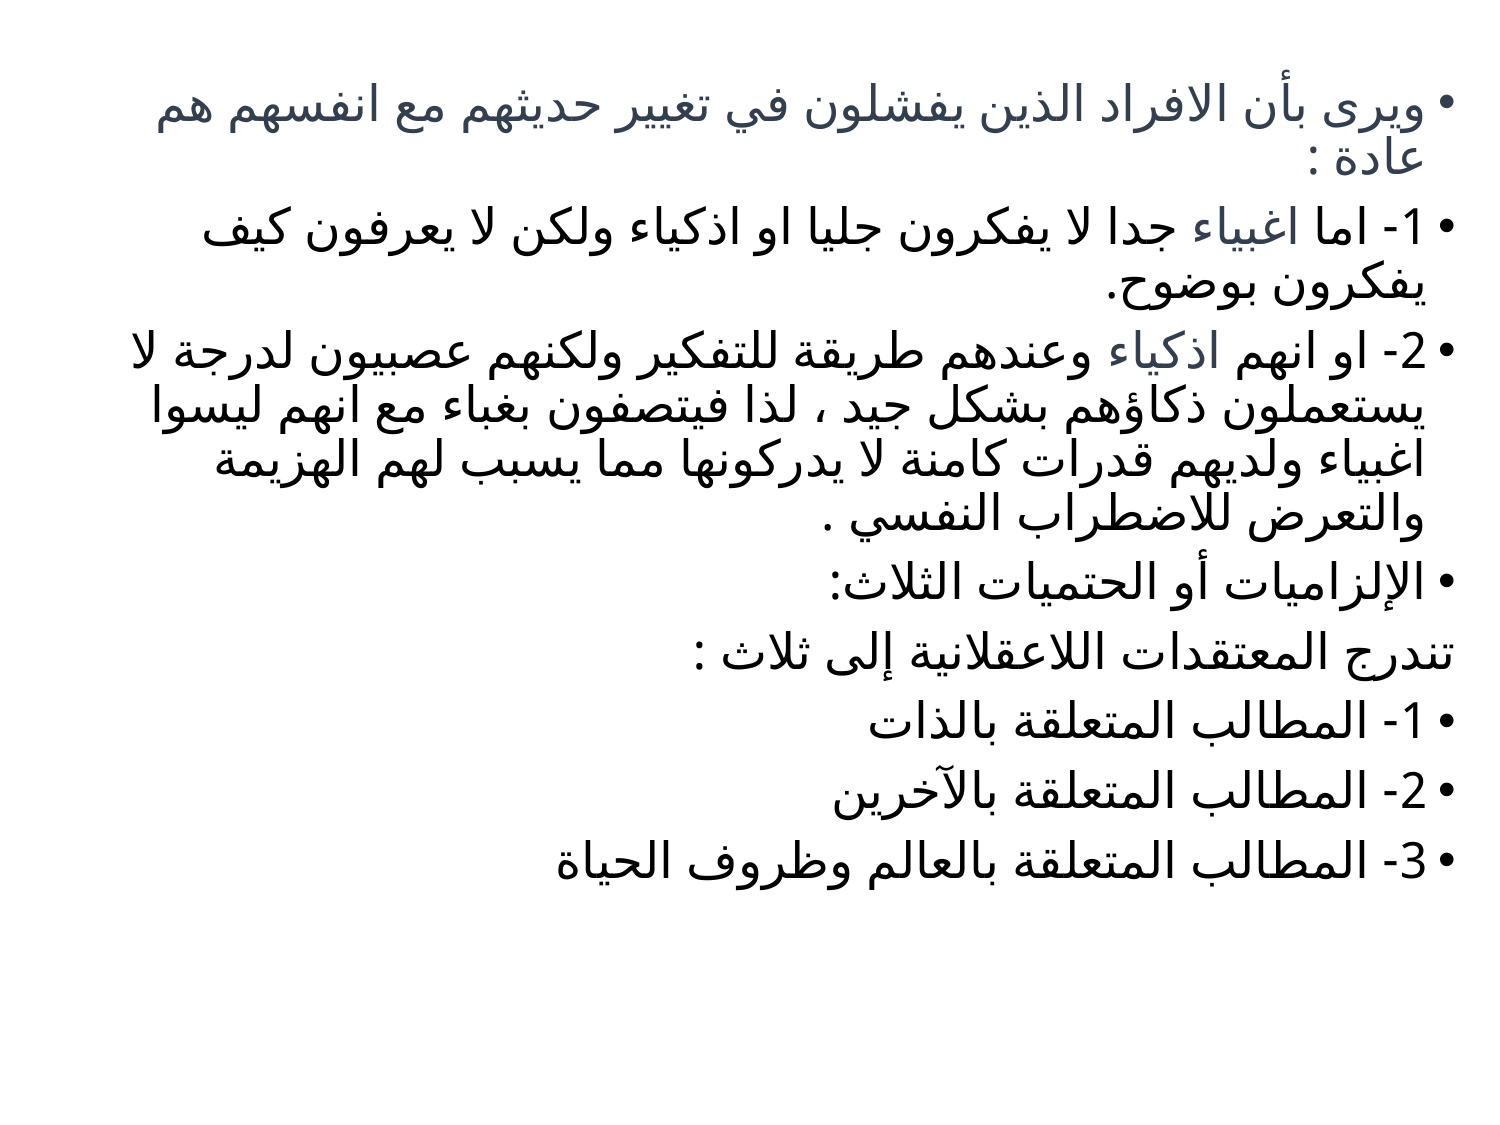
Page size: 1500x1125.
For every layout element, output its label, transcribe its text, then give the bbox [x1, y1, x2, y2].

list ويرى بأن الافراد الذين يفشلون في تغيير حديثهم مع انفسهم هم عادة : 1- اما اغبياء جدا لا يفكرون جليا او اذكياء ولكن لا يعرفون كيف يفكرون بوضوح. 2- او انهم اذكياء وعندهم طريقة للتفكير ولكنهم عصبيون لدرجة لا يستعملون ذكاؤهم بشكل جيد ، لذا فيتصفون بغباء مع انهم ليسوا اغبياء ولديهم قدرات كامنة لا يدركونها مما يسبب لهم الهزيمة والتعرض للاضطراب النفسي . الإلزاميات أو الحتميات الثلاث: تندرج المعتقدات اللاعقلانية إلى ثلاث : 1- المطالب المتعلقة بالذات 2- المطالب المتعلقة بالآخرين 3- المطالب المتعلقة بالعالم وظروف الحياة [75, 70, 1471, 1059]
